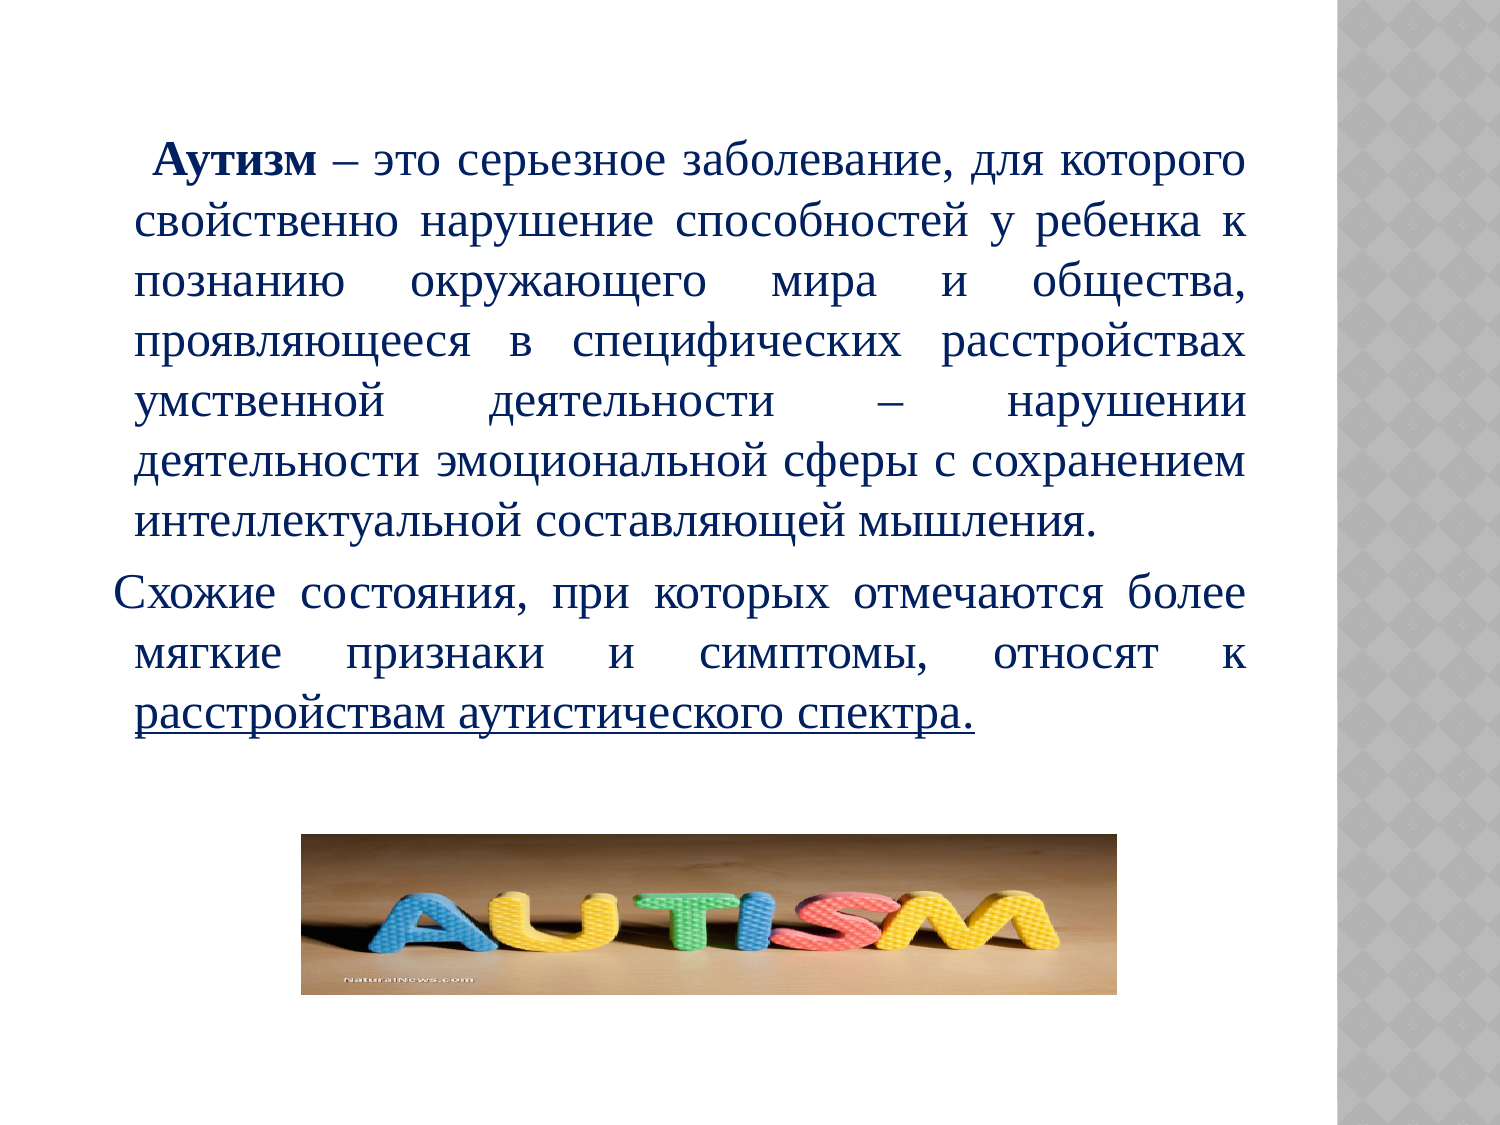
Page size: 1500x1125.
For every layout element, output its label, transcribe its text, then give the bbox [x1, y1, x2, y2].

picture [300, 833, 1117, 996]
list Аутизм – это серьезное заболевание, для которого свойственно нарушение способностей у ребенка к познанию окружающего мира и общества, проявляющееся в специфических расстройствах умственной деятельности – нарушении деятельности эмоциональной сферы с сохранением интеллектуальной составляющей мышления. Схожие состояния, при которых отмечаются более мягкие признаки и симптомы, относят к расстройствам аутистического спектра. [74, 113, 1263, 1060]
